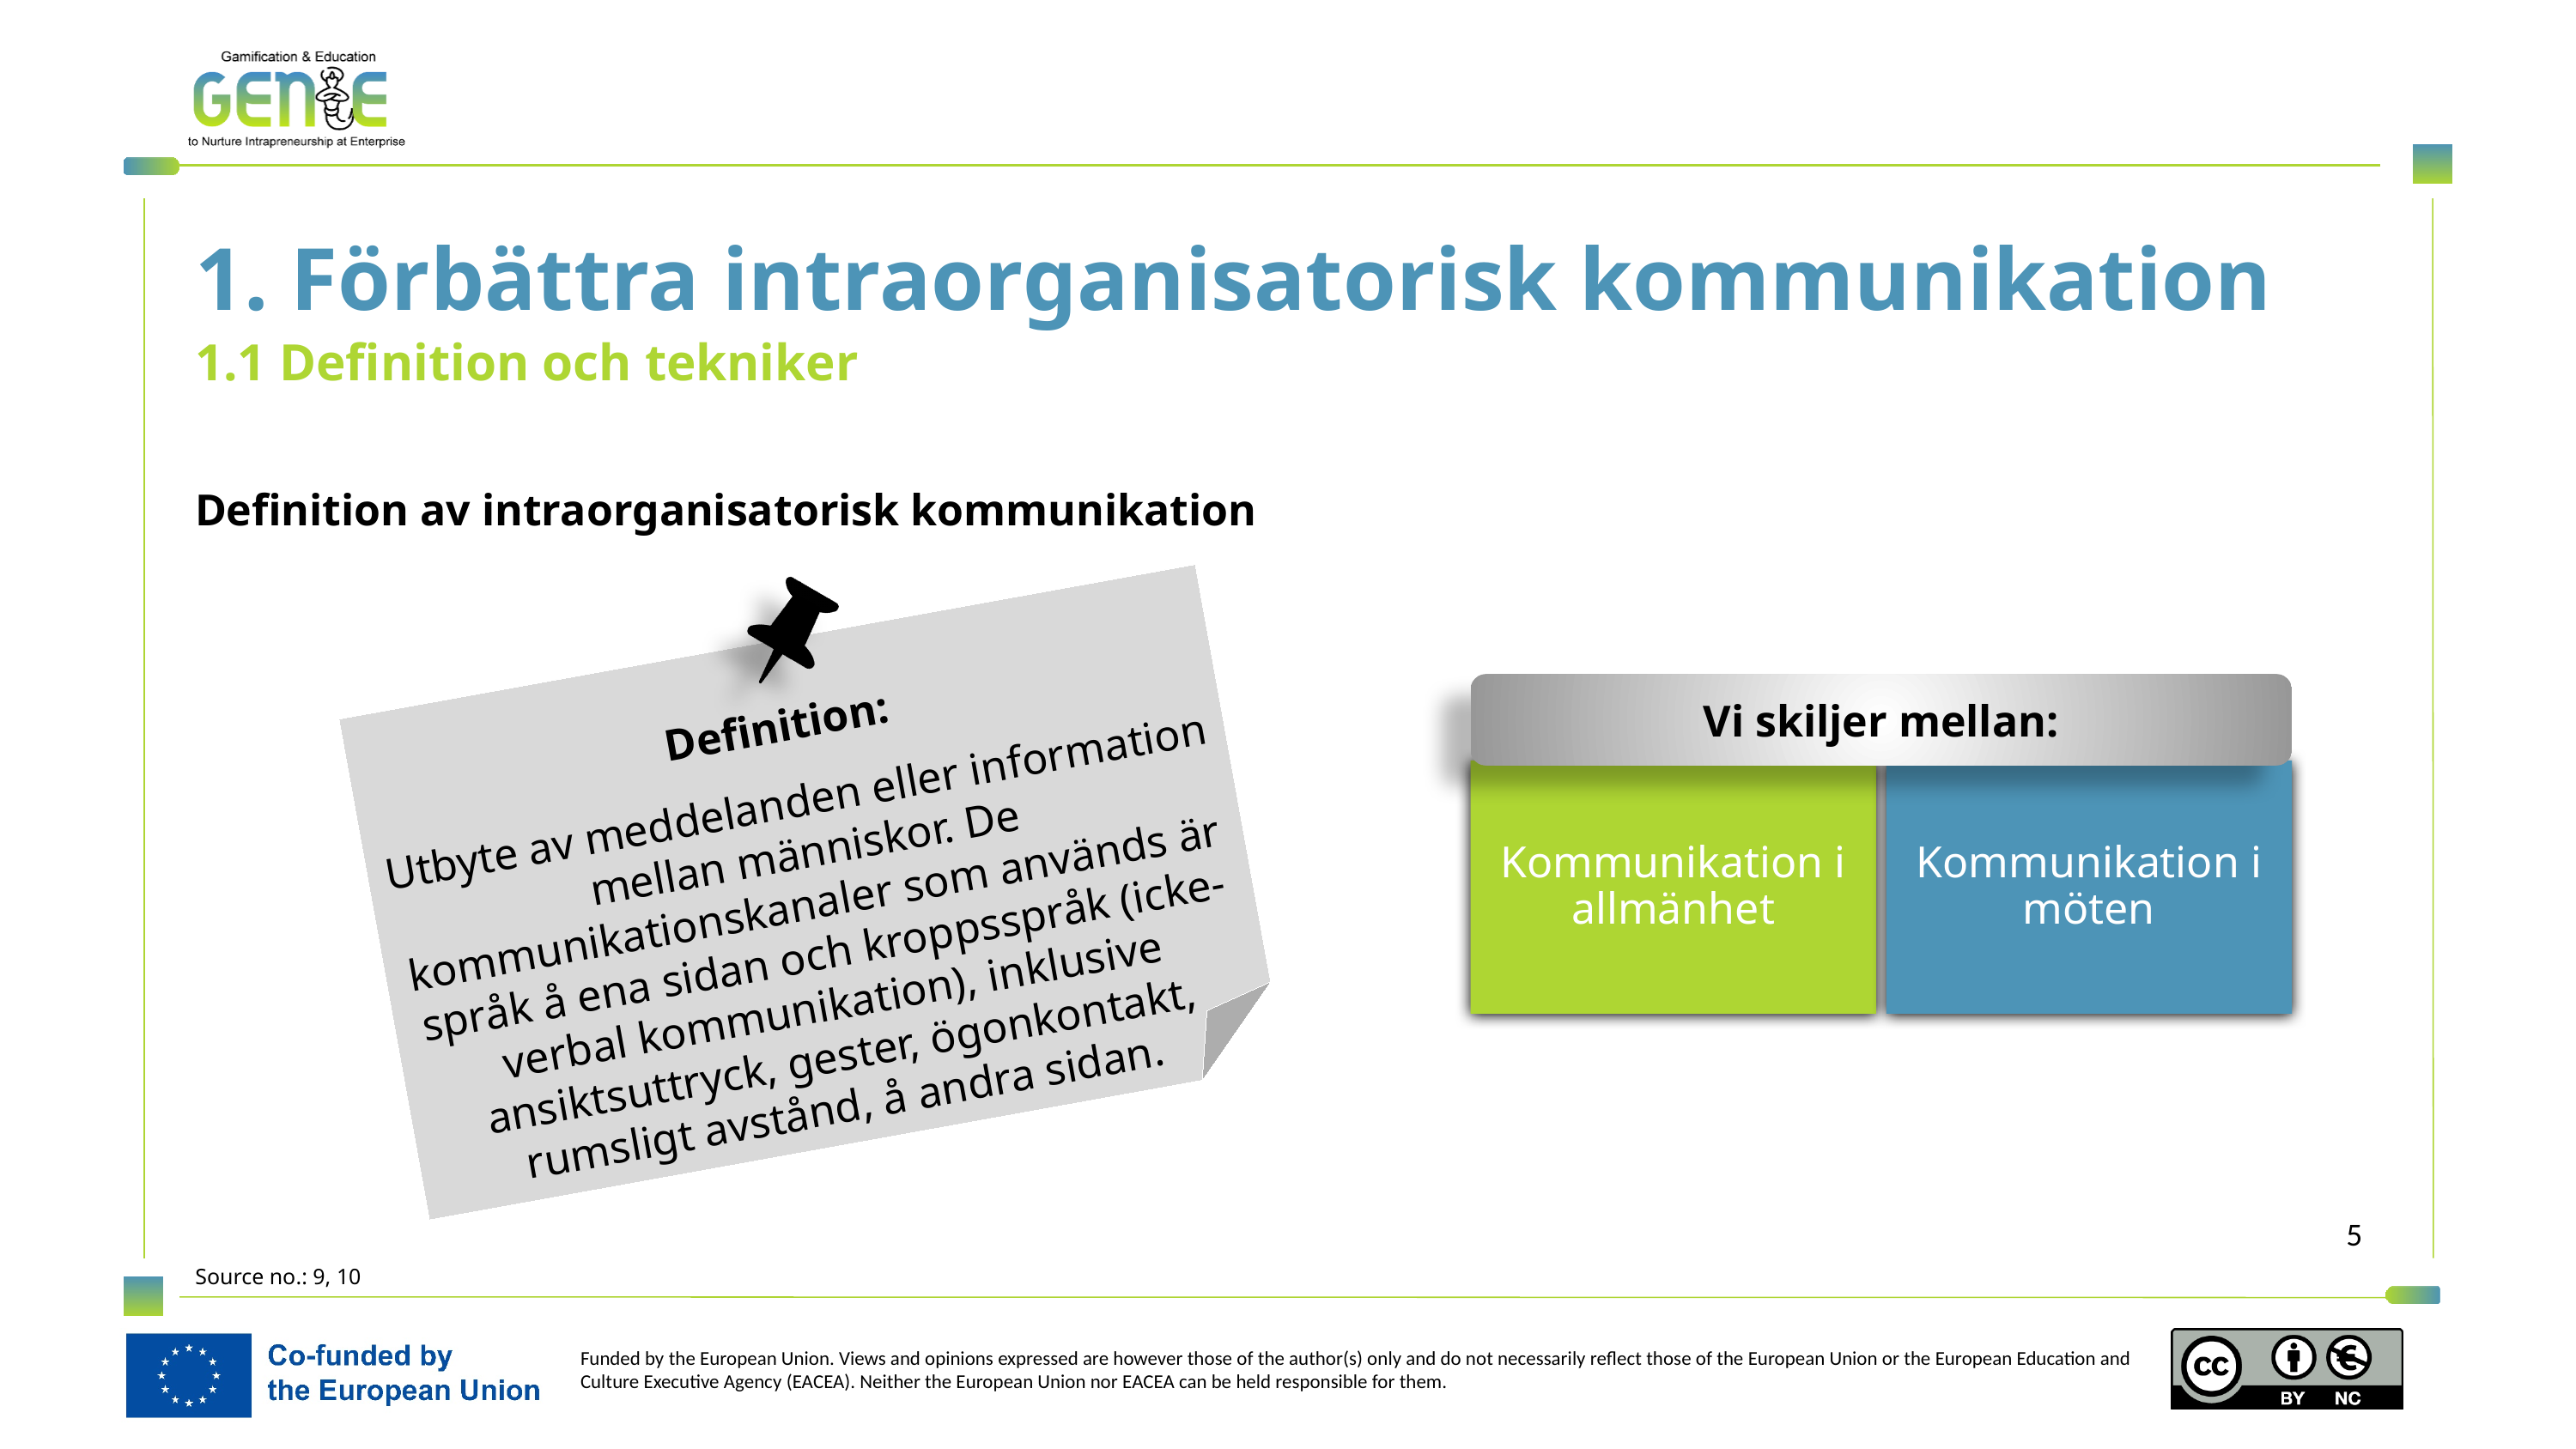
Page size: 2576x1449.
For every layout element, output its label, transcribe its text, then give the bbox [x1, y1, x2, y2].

picture [182, 45, 408, 151]
picture [2385, 1286, 2440, 1304]
text_box Kommunikation i möten [1886, 760, 2293, 1014]
text_box 1. Förbättra intraorganisatorisk kommunikation [182, 217, 2400, 437]
text_box Source no.: 9, 10 [182, 1257, 419, 1296]
picture [111, 1328, 562, 1423]
text_box Definition av intraorganisatorisk kommunikation [182, 476, 2153, 592]
picture [718, 560, 872, 704]
text_box Definition: Utbyte av meddelanden eller information mellan människor. De kommunikationskanaler som används är språk å ena sidan och kroppsspråk (icke-verbal kommunikation), inklusive ansiktsuttryck, gester, ögonkontakt, rumsligt avstånd, å andra sidan. [338, 592, 1271, 1221]
text_box Vi skiljer mellan: [1470, 674, 2293, 766]
picture [2413, 144, 2452, 184]
picture [124, 1276, 163, 1316]
picture [2171, 1328, 2403, 1410]
picture [124, 157, 179, 175]
text_box 1.1 Definition och tekniker [182, 324, 1621, 458]
text_box Kommunikation i allmänhet [1470, 800, 1874, 1014]
